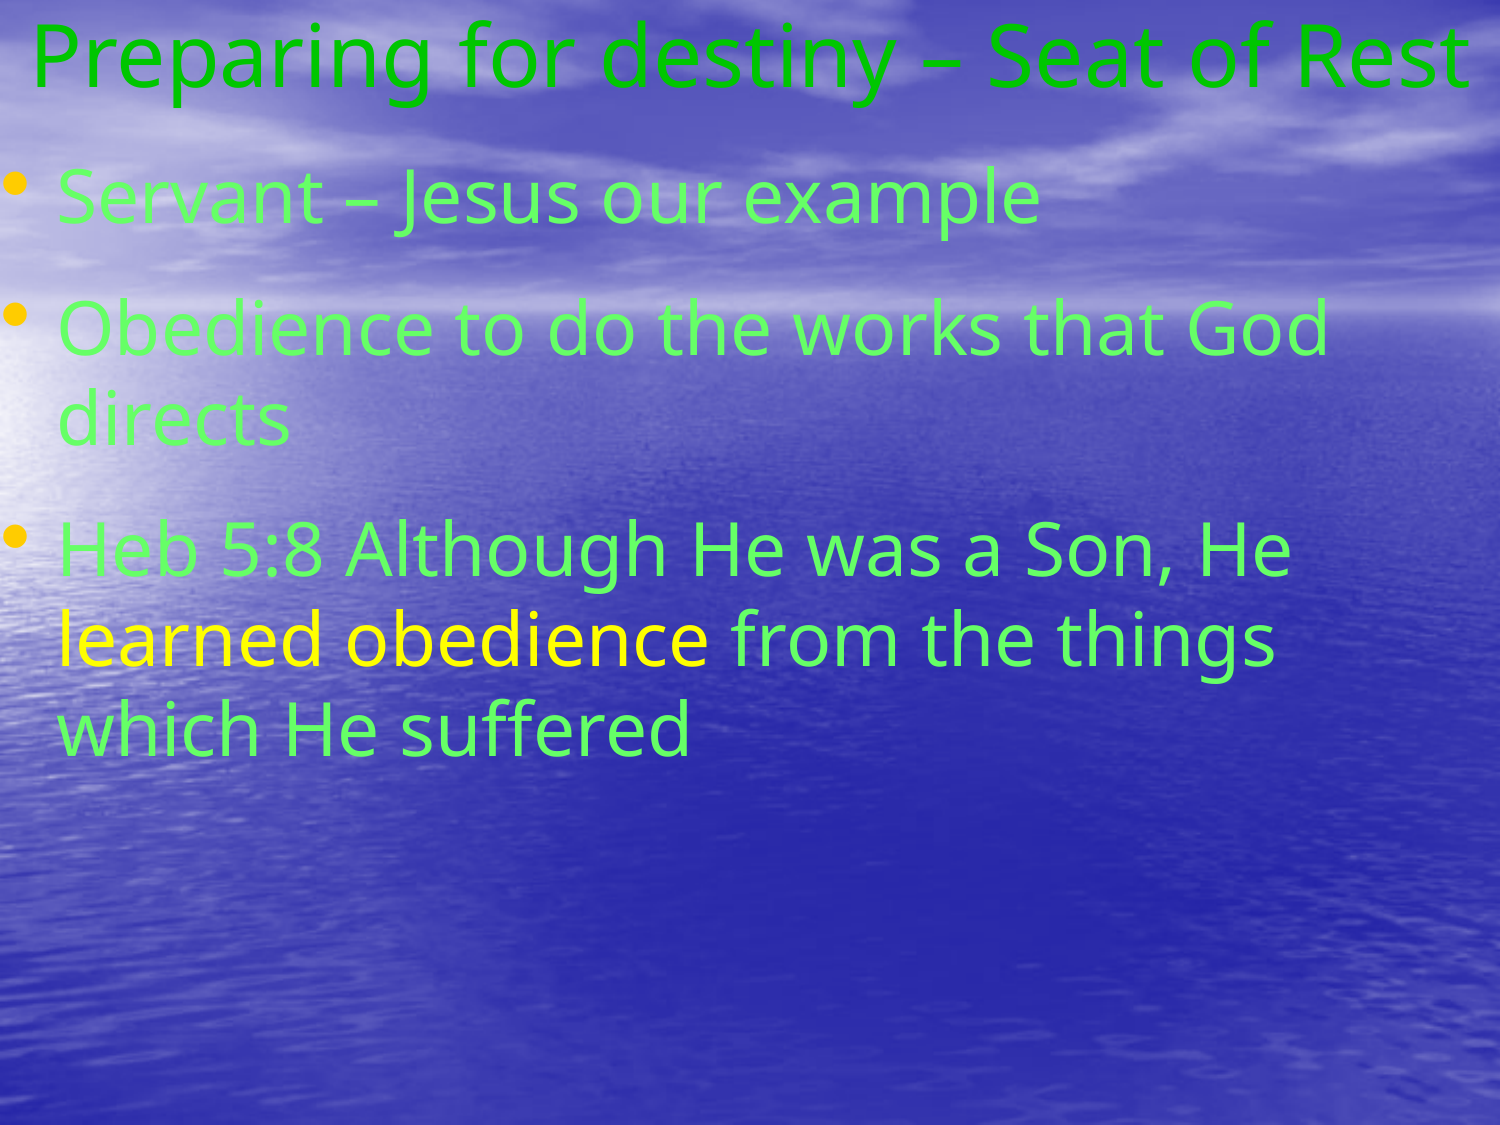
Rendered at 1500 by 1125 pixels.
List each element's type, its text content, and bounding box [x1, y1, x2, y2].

list Servant – Jesus our example Obedience to do the works that God directs Heb 5:8 Although He was a Son, He learned obedience from the things which He suffered [0, 148, 1471, 1125]
title Preparing for destiny – Seat of Rest [0, 0, 1500, 114]
